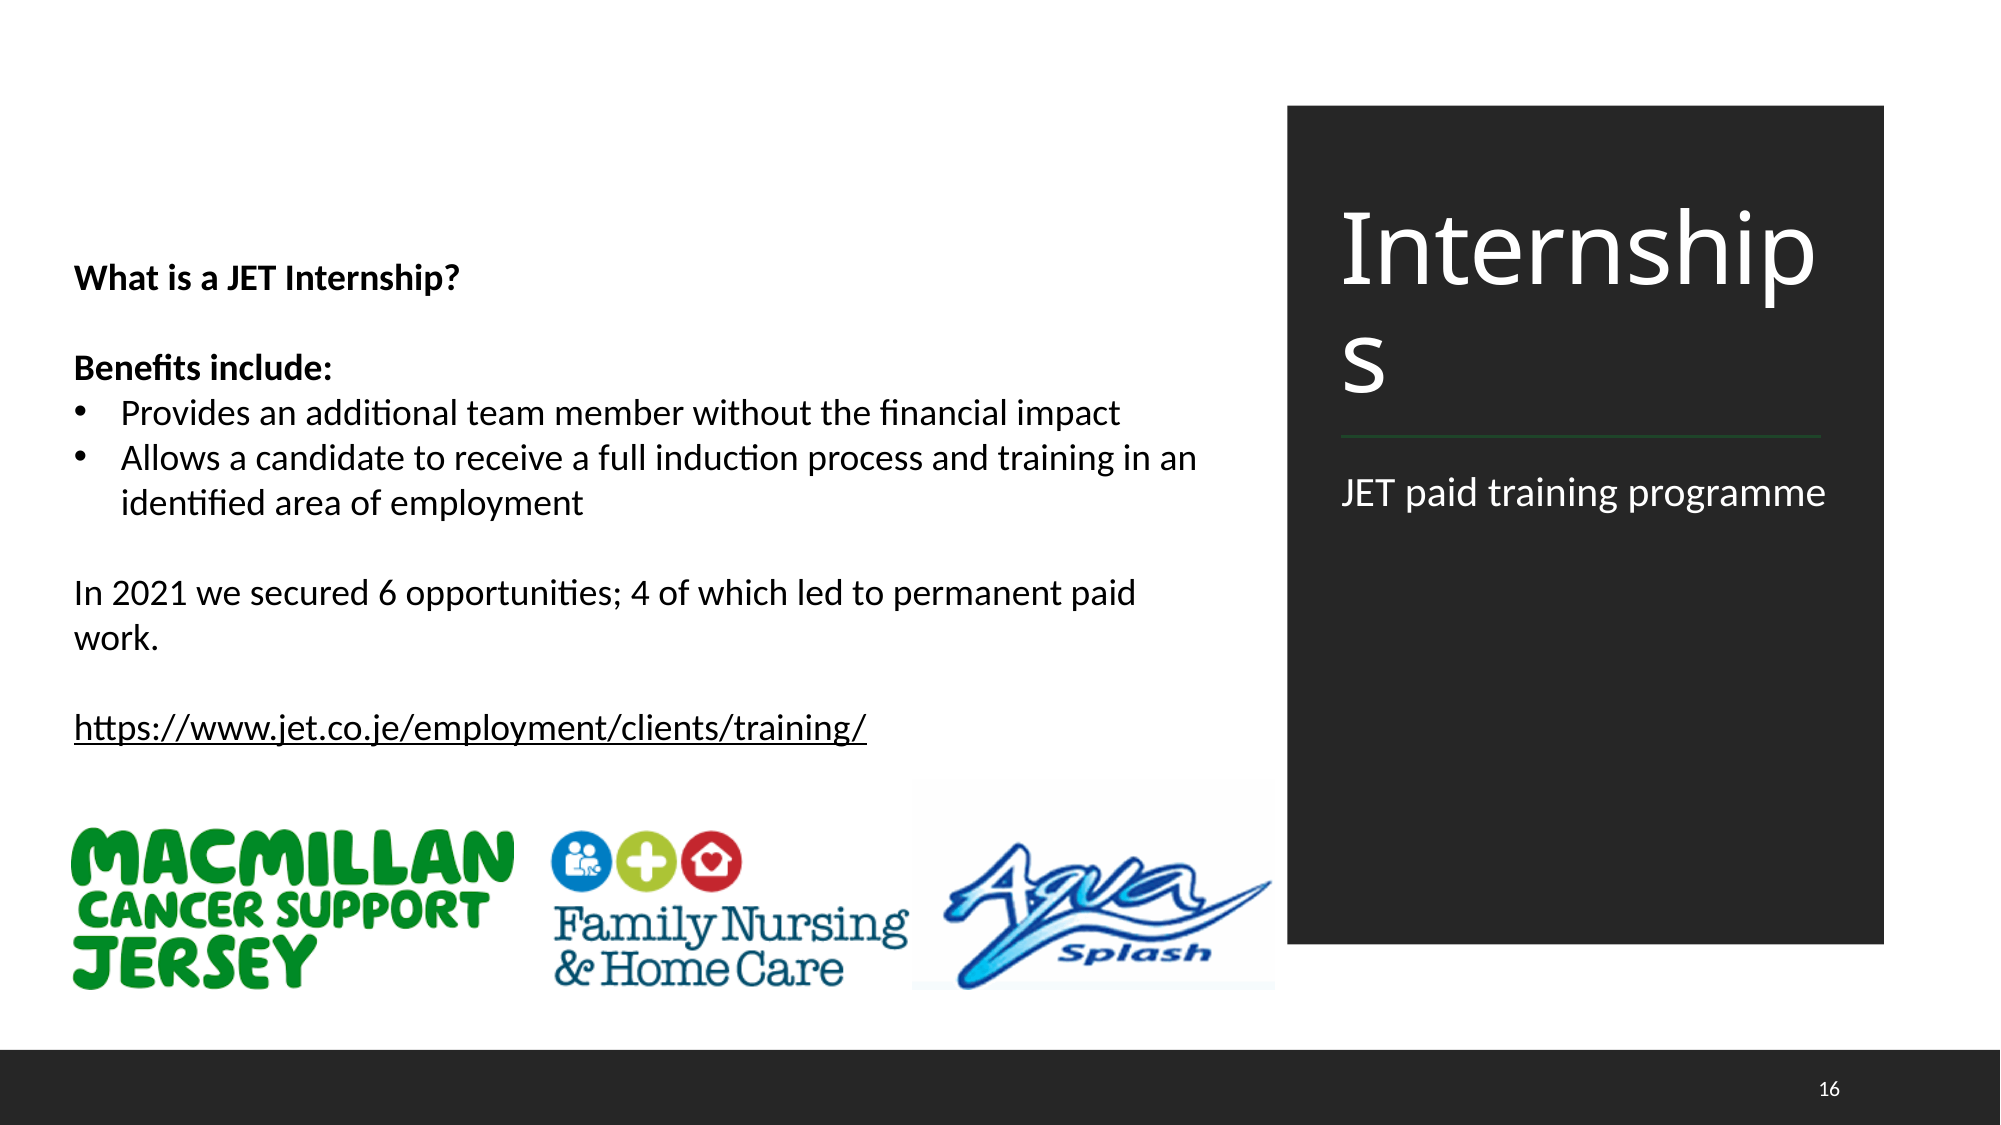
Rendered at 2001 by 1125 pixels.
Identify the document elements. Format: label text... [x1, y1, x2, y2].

picture [548, 779, 1275, 991]
slide_number 16 [1803, 1057, 1932, 1118]
list JET paid training programme [1326, 457, 1848, 902]
title Internships [1325, 183, 1880, 422]
text_box What is a JET Internship? Benefits include: Provides an additional team member without the financial impact Allows a candidate to receive a full induction process and training in an identified area of employment In 2021 we secured 6 opportunities; 4 of which led to permanent paid work. https://www.jet.co.je/employment/clients/training/ [59, 245, 1217, 756]
picture [71, 827, 514, 991]
